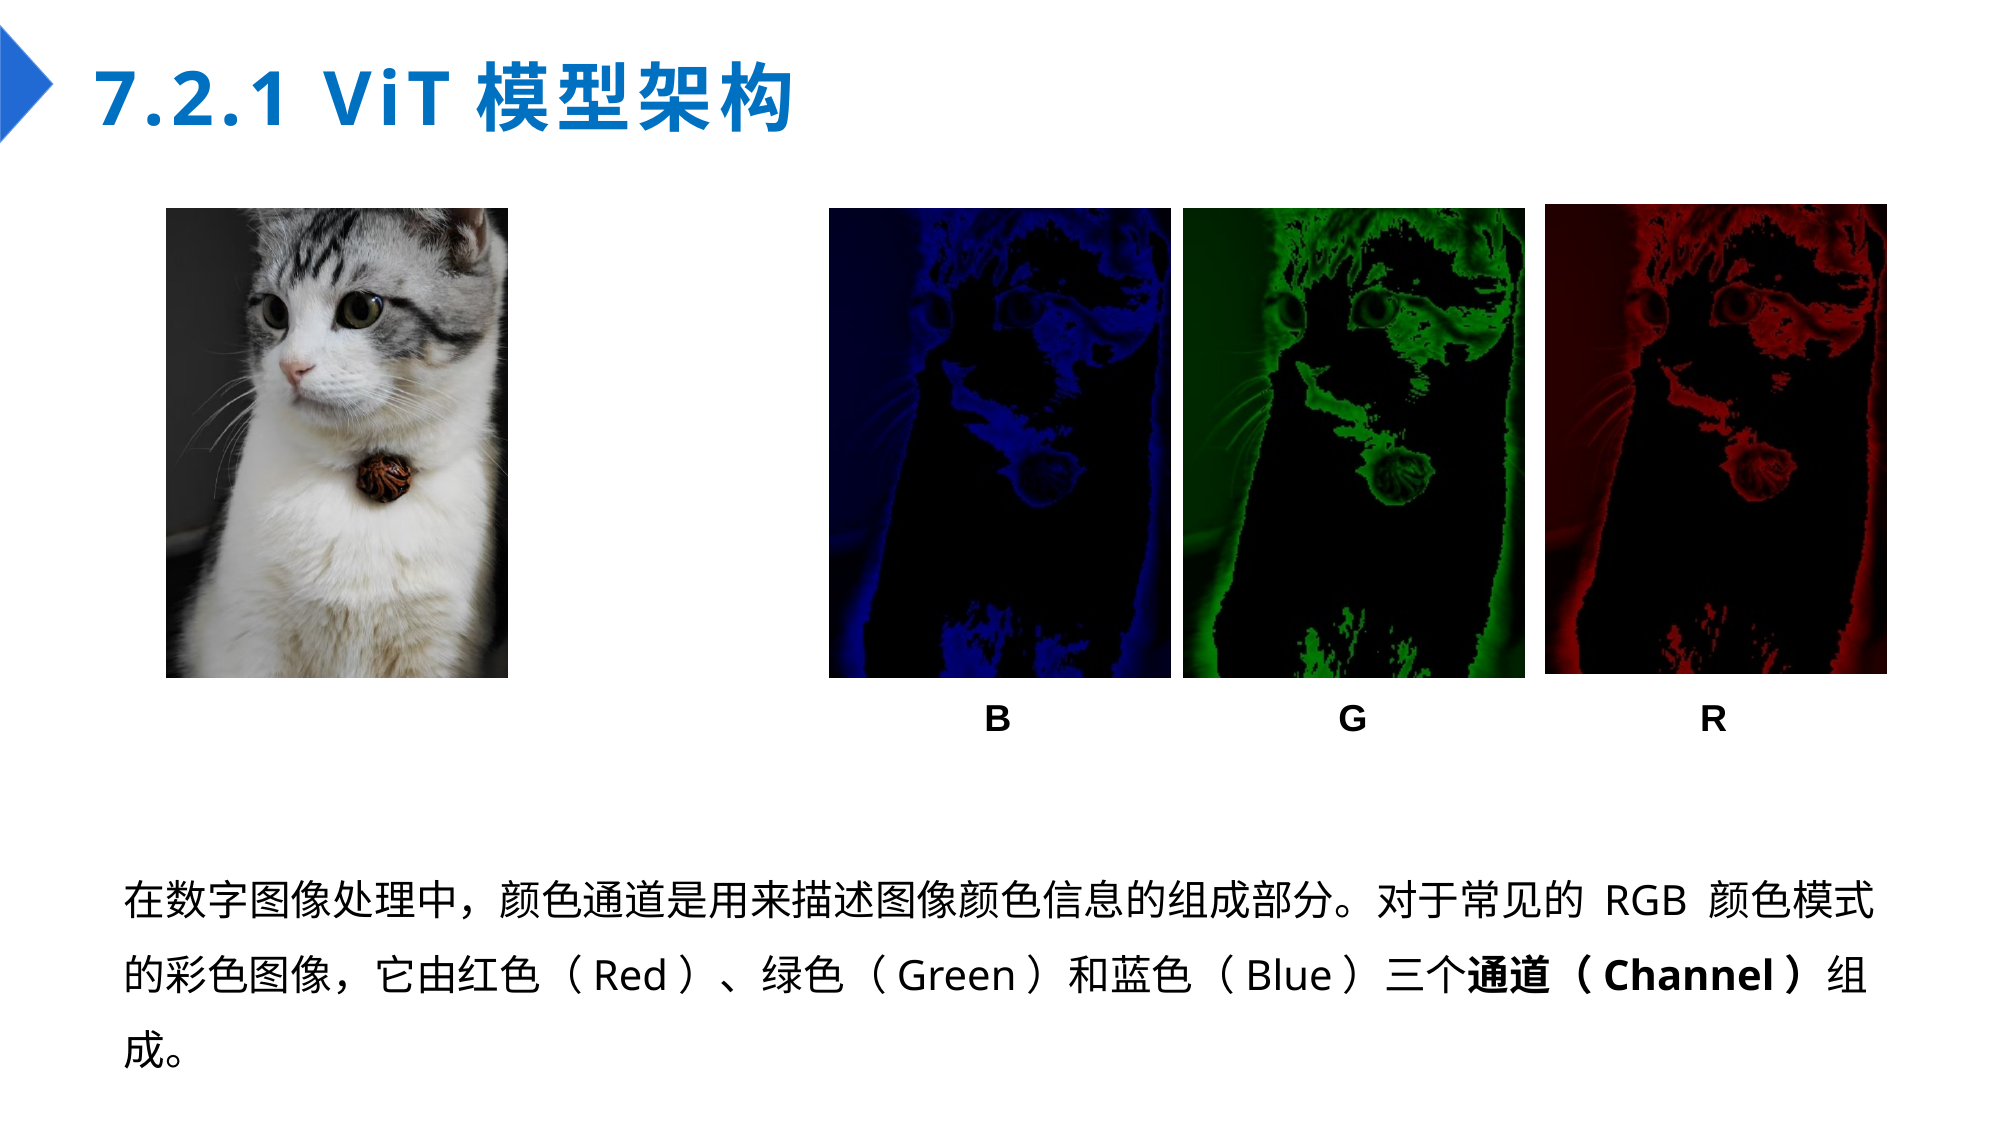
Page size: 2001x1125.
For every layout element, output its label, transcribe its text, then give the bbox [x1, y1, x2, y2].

picture [166, 208, 508, 678]
picture [1183, 208, 1525, 678]
text_box 在数字图像处理中，颜色通道是用来描述图像颜色信息的组成部分。对于常见的 RGB 颜色模式的彩色图像，它由红色（Red）、绿色（Green）和蓝色（Blue）三个通道（Channel）组成。 [108, 841, 1907, 1082]
text_box G [1323, 686, 1385, 746]
picture [829, 208, 1171, 678]
text_box R [1685, 686, 1747, 746]
text_box B [969, 686, 1031, 746]
picture [1545, 204, 1887, 674]
title 7.2.1 ViT模型架构 [79, 37, 1880, 153]
